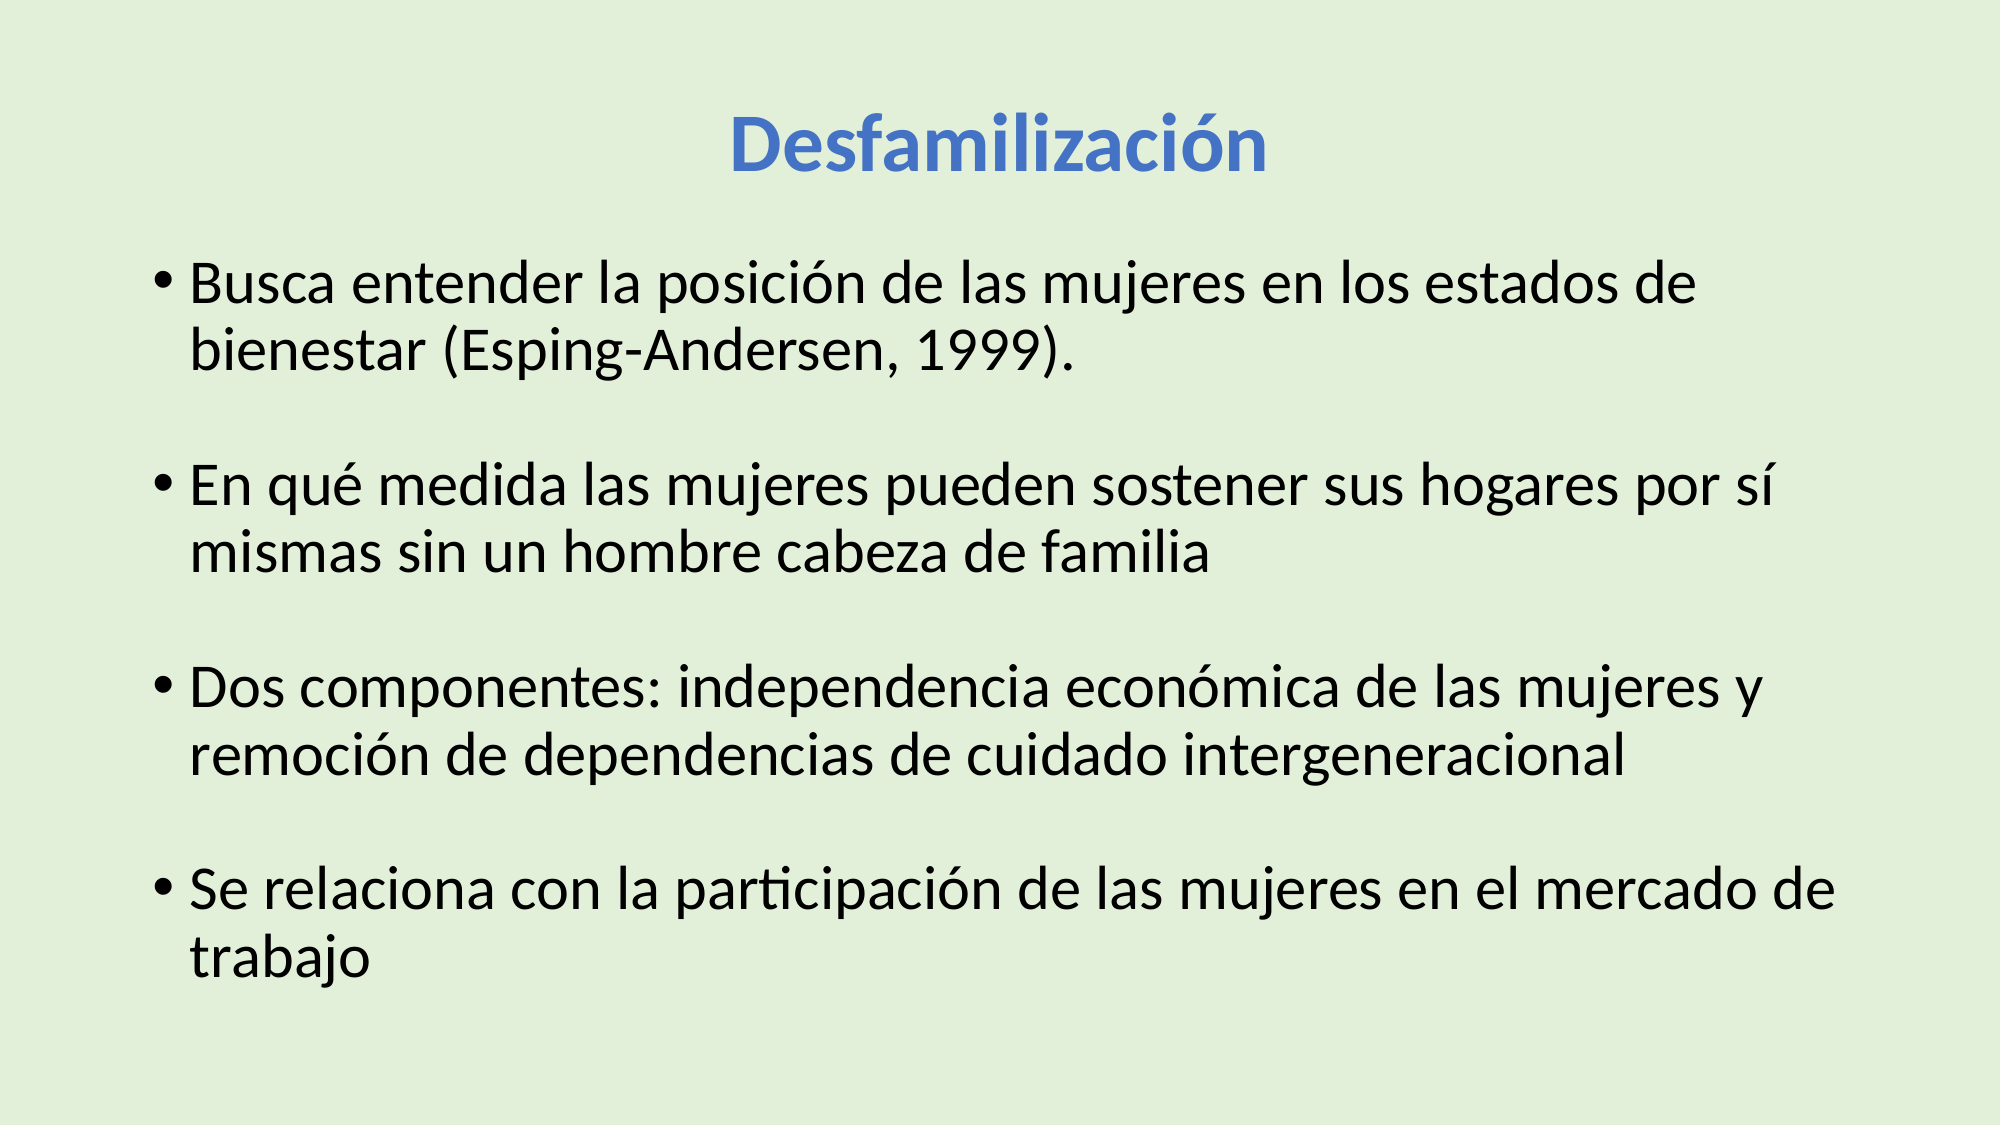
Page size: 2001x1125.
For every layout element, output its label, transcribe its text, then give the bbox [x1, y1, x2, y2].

title Desfamilización [137, 59, 1863, 229]
list Busca entender la posición de las mujeres en los estados de bienestar (Esping-Andersen, 1999). En qué medida las mujeres pueden sostener sus hogares por sí mismas sin un hombre cabeza de familia Dos componentes: independencia económica de las mujeres y remoción de dependencias de cuidado intergeneracional Se relaciona con la participación de las mujeres en el mercado de trabajo [137, 241, 1924, 1049]
